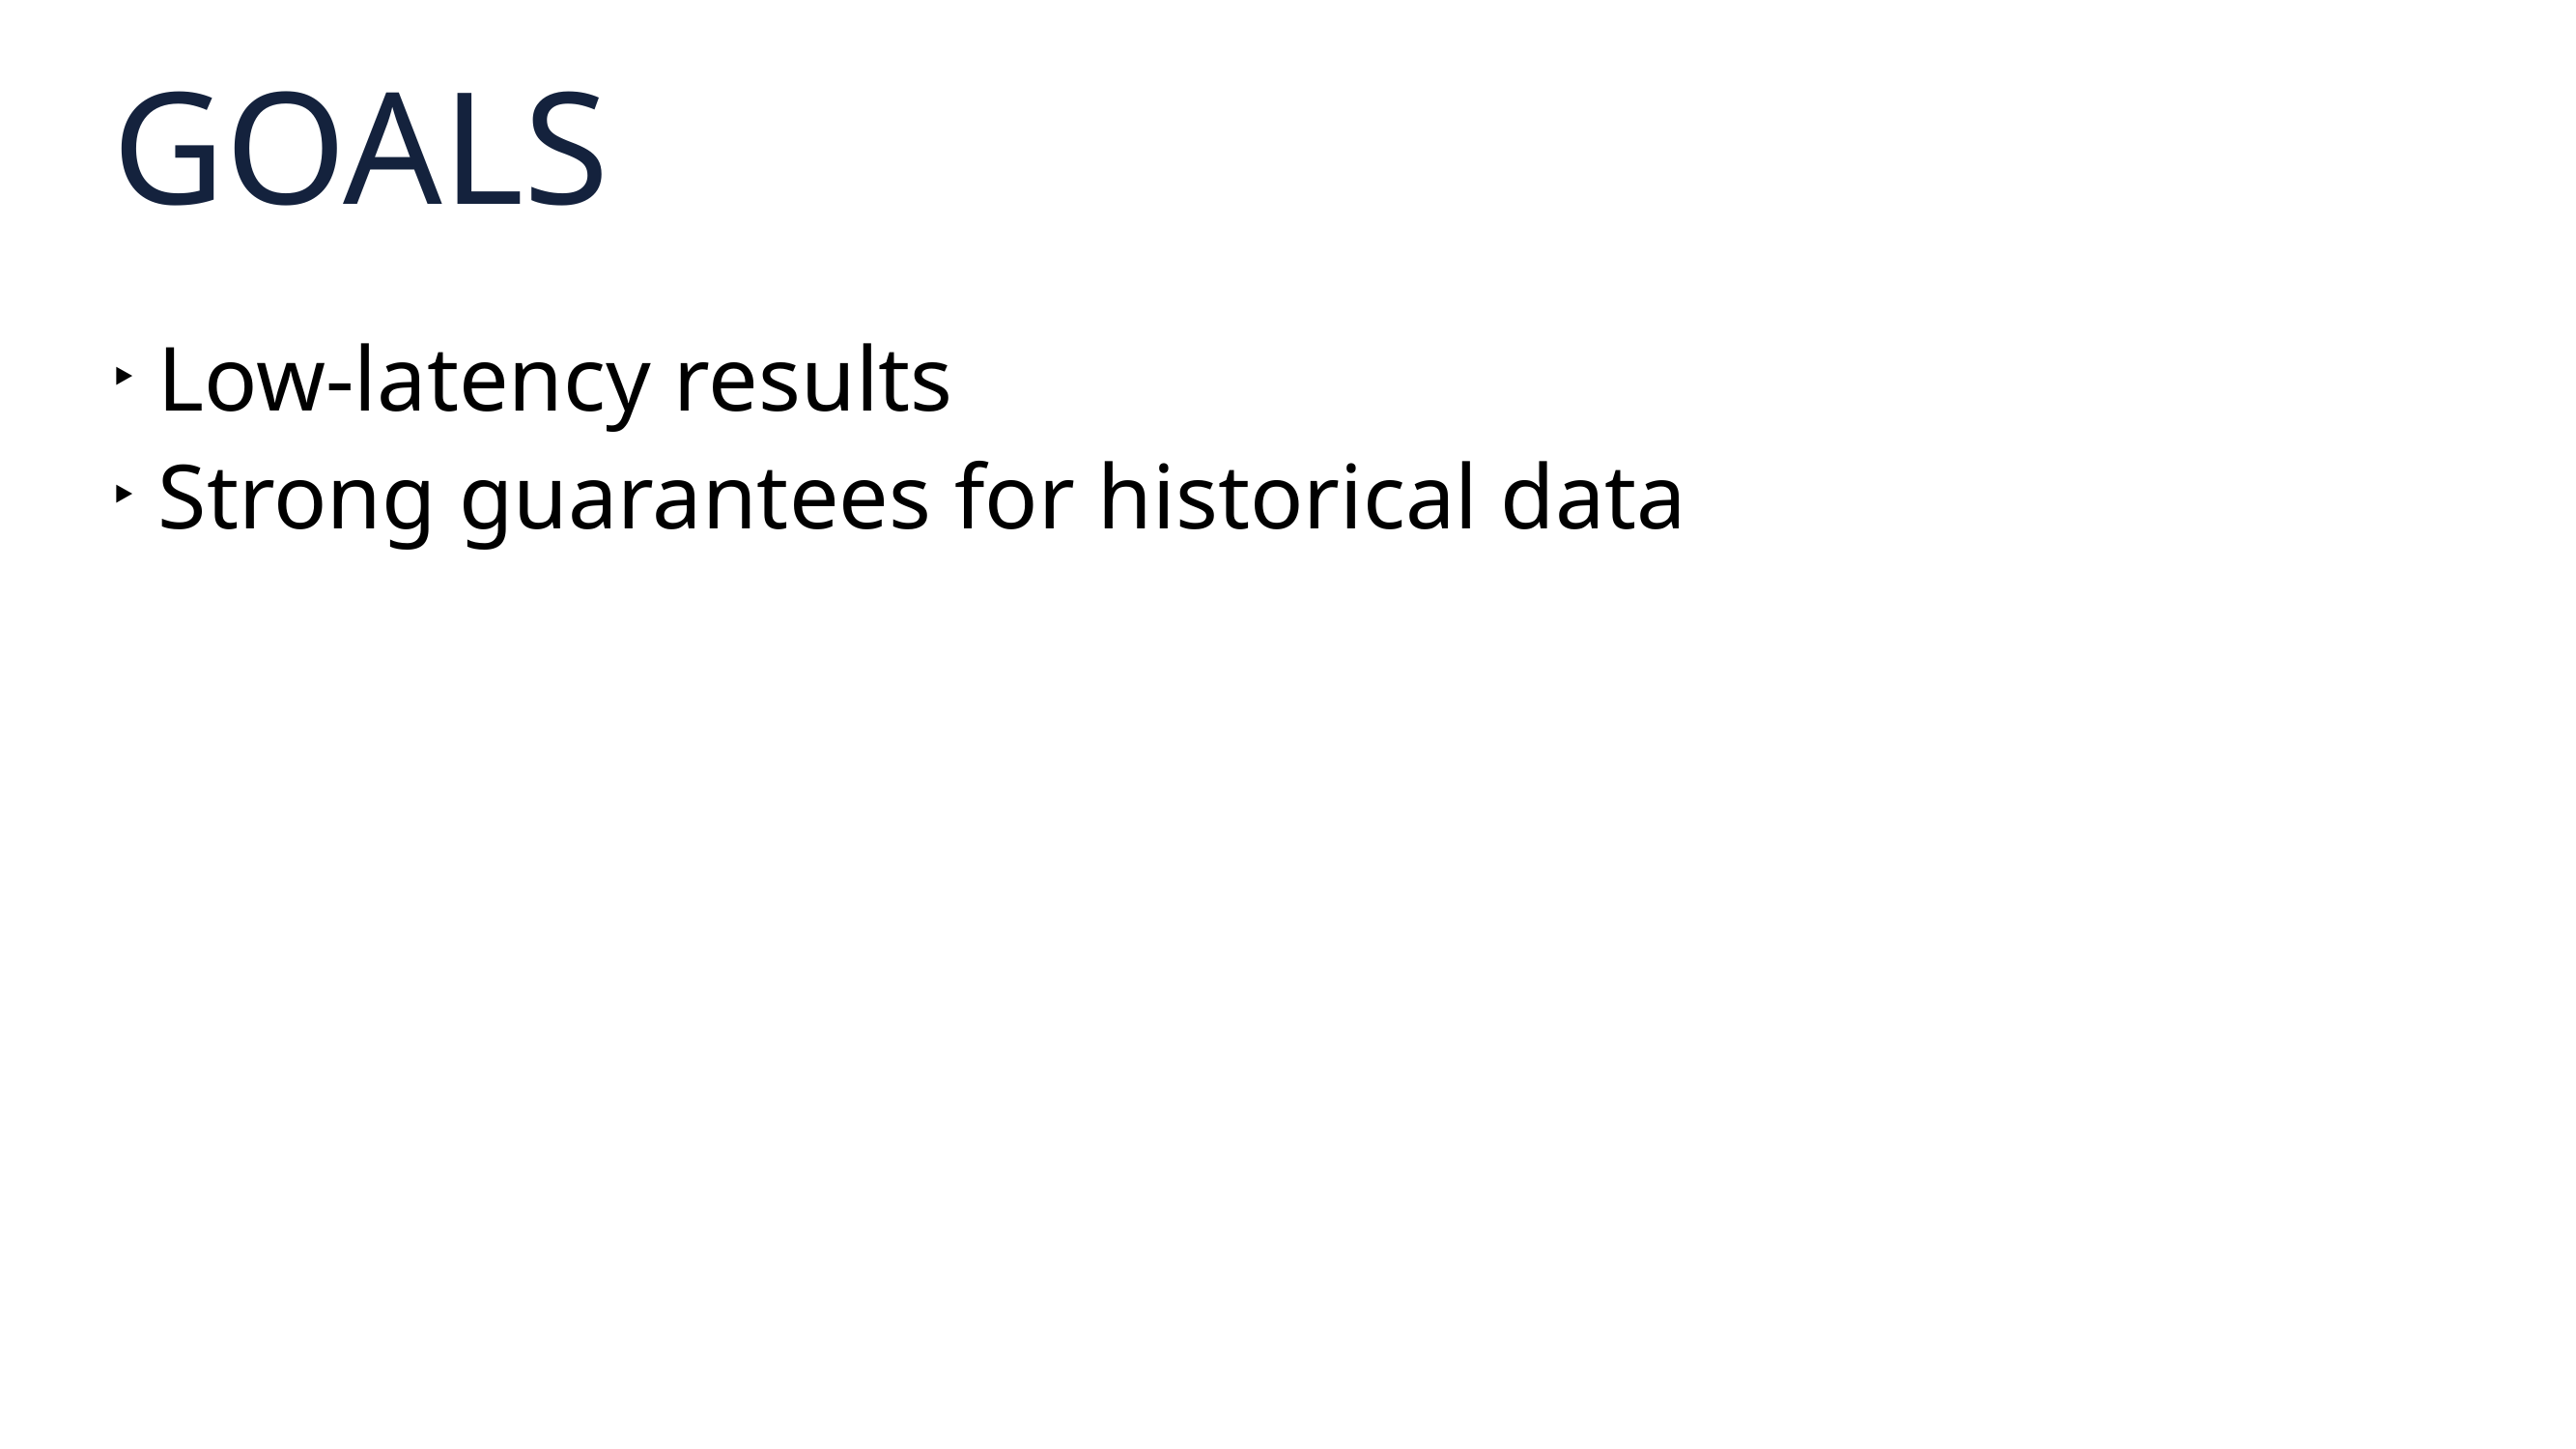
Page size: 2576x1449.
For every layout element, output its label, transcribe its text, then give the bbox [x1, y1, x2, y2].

title GOALS [112, 42, 2480, 237]
list Low-latency results Strong guarantees for historical data [112, 321, 2478, 1287]
